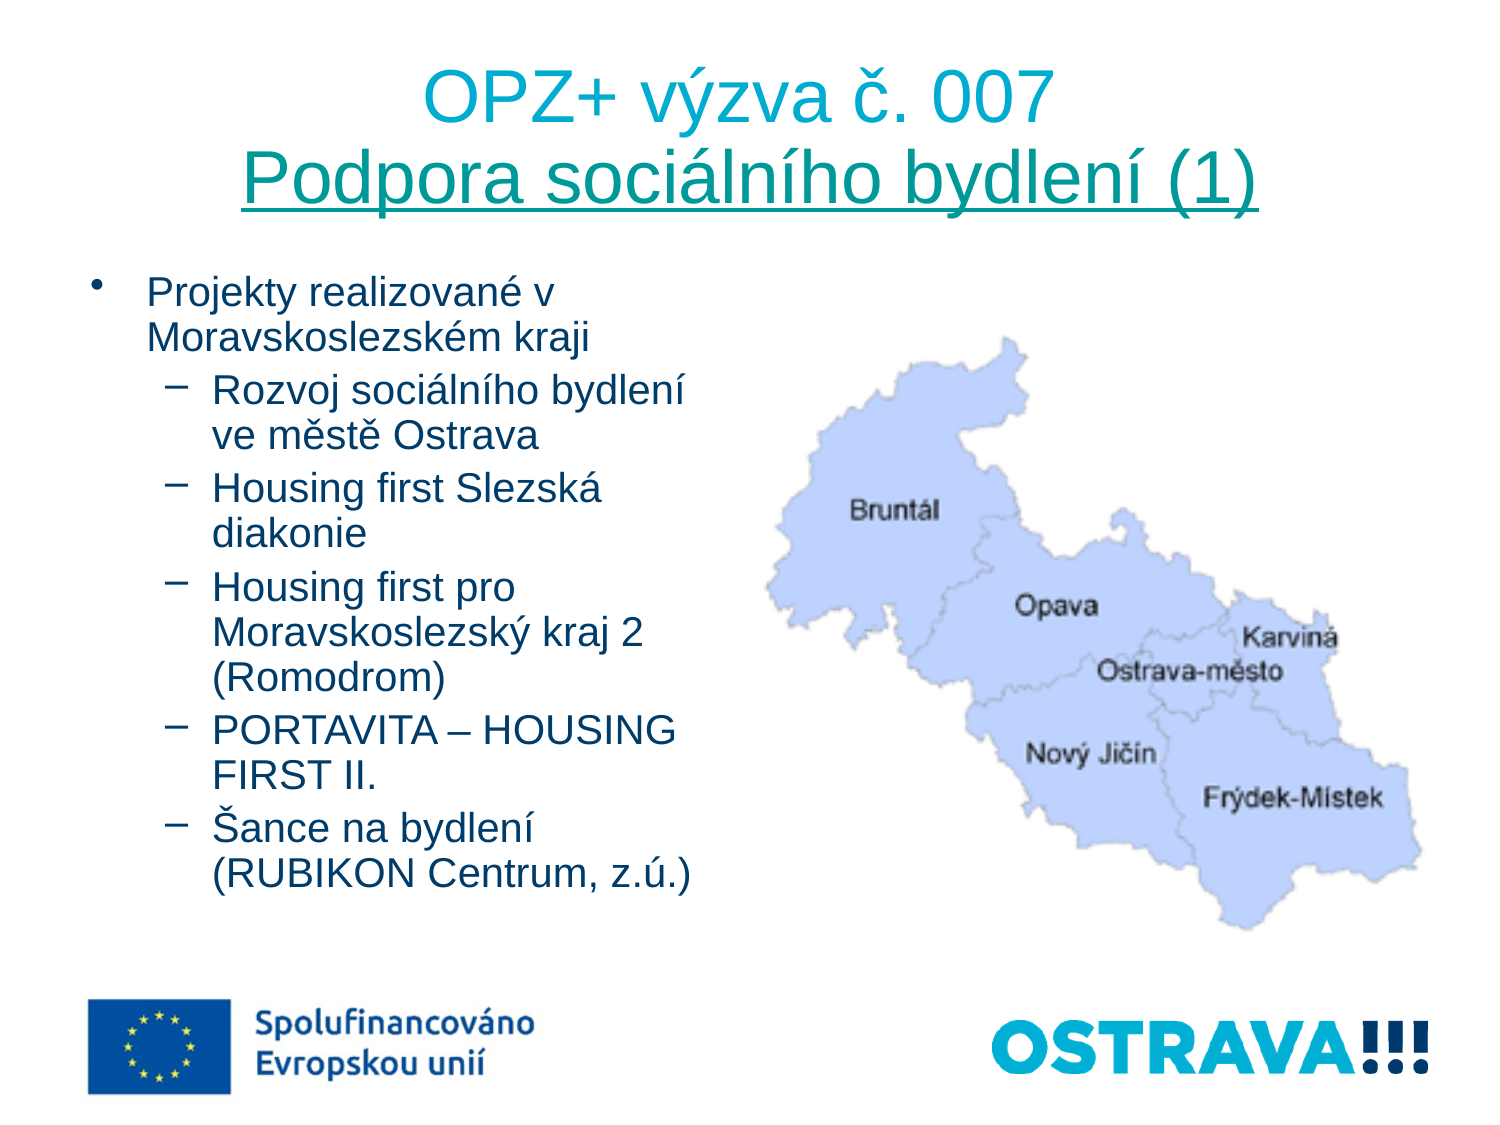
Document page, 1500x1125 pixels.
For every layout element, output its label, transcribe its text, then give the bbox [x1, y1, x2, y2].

list Projekty realizované v Moravskoslezském kraji Rozvoj sociálního bydlení ve městě Ostrava Housing first Slezská diakonie Housing first pro Moravskoslezský kraj 2 (Romodrom) PORTAVITA – HOUSING FIRST II. Šance na bydlení (RUBIKON Centrum, z.ú.) [75, 262, 738, 1005]
picture [992, 1020, 1428, 1074]
picture [77, 1005, 553, 1107]
picture [762, 332, 1426, 935]
title OPZ+ výzva č. 007 Podpora sociálního bydlení (1) [75, 45, 1425, 233]
